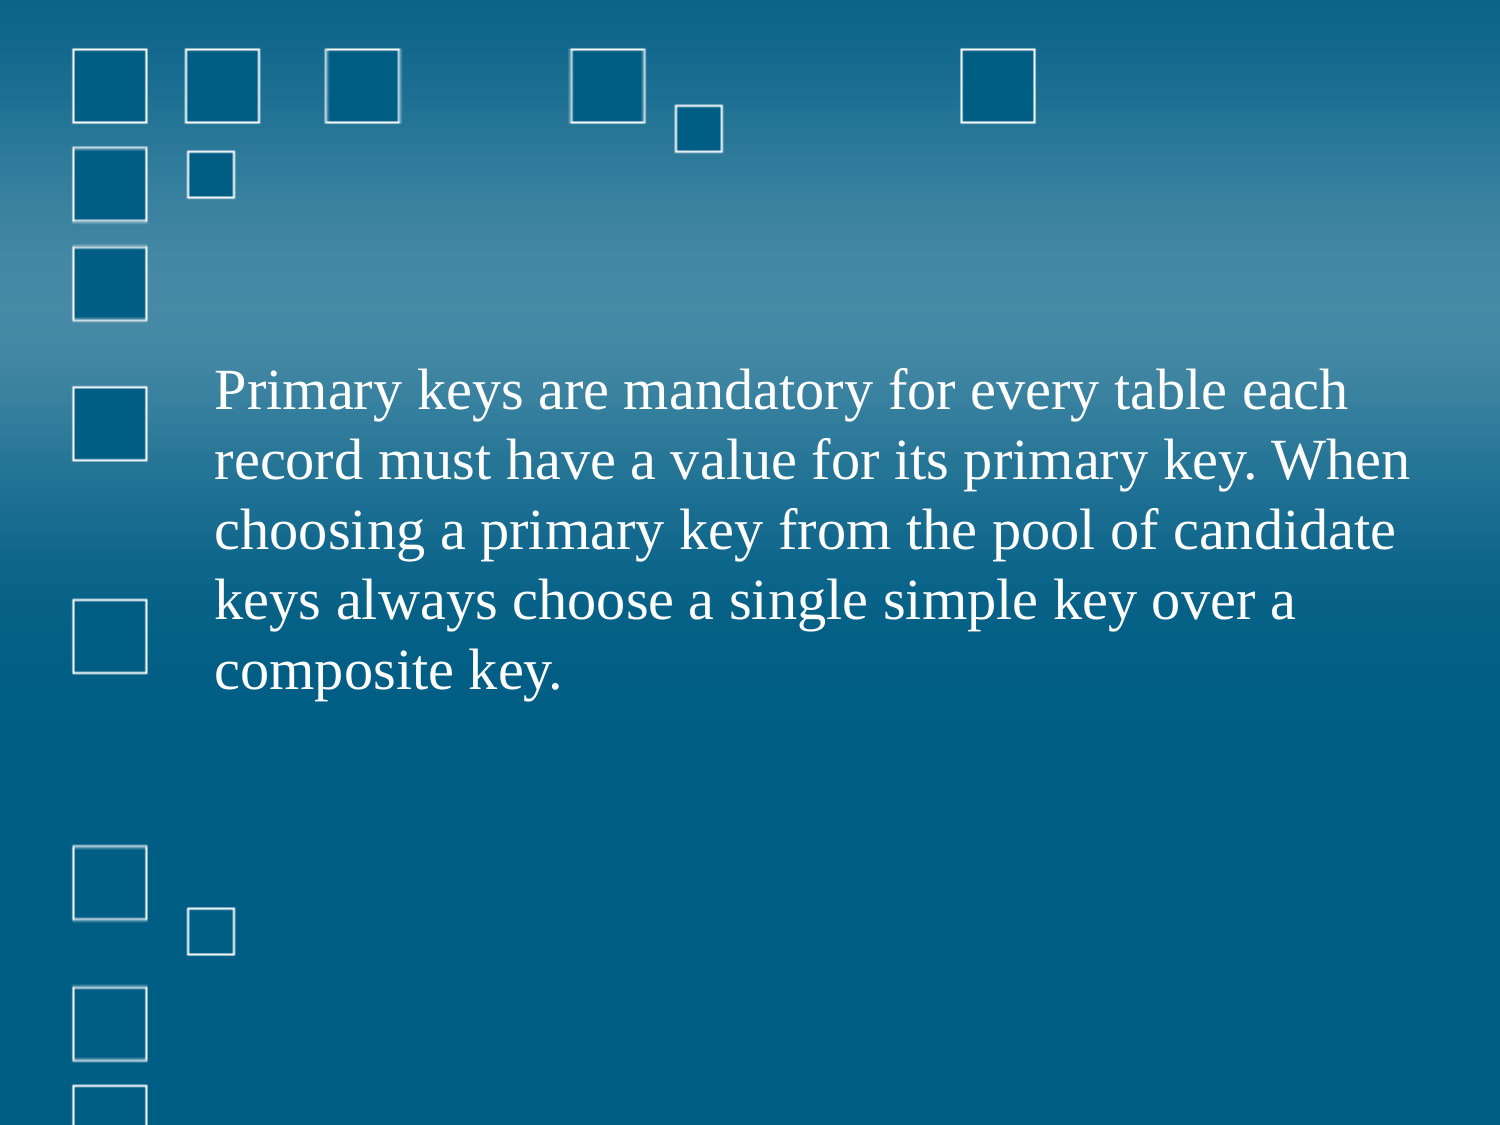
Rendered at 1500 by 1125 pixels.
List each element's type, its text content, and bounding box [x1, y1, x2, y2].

picture [187, 908, 235, 956]
picture [72, 599, 147, 674]
picture [72, 845, 147, 922]
picture [0, 11, 1500, 578]
picture [72, 985, 147, 1062]
picture [72, 1085, 147, 1125]
text_box Primary keys are mandatory for every table each record must have a value for its primary key. When choosing a primary key from the pool of candidate keys always choose a single simple key over a composite key. [200, 343, 1496, 709]
